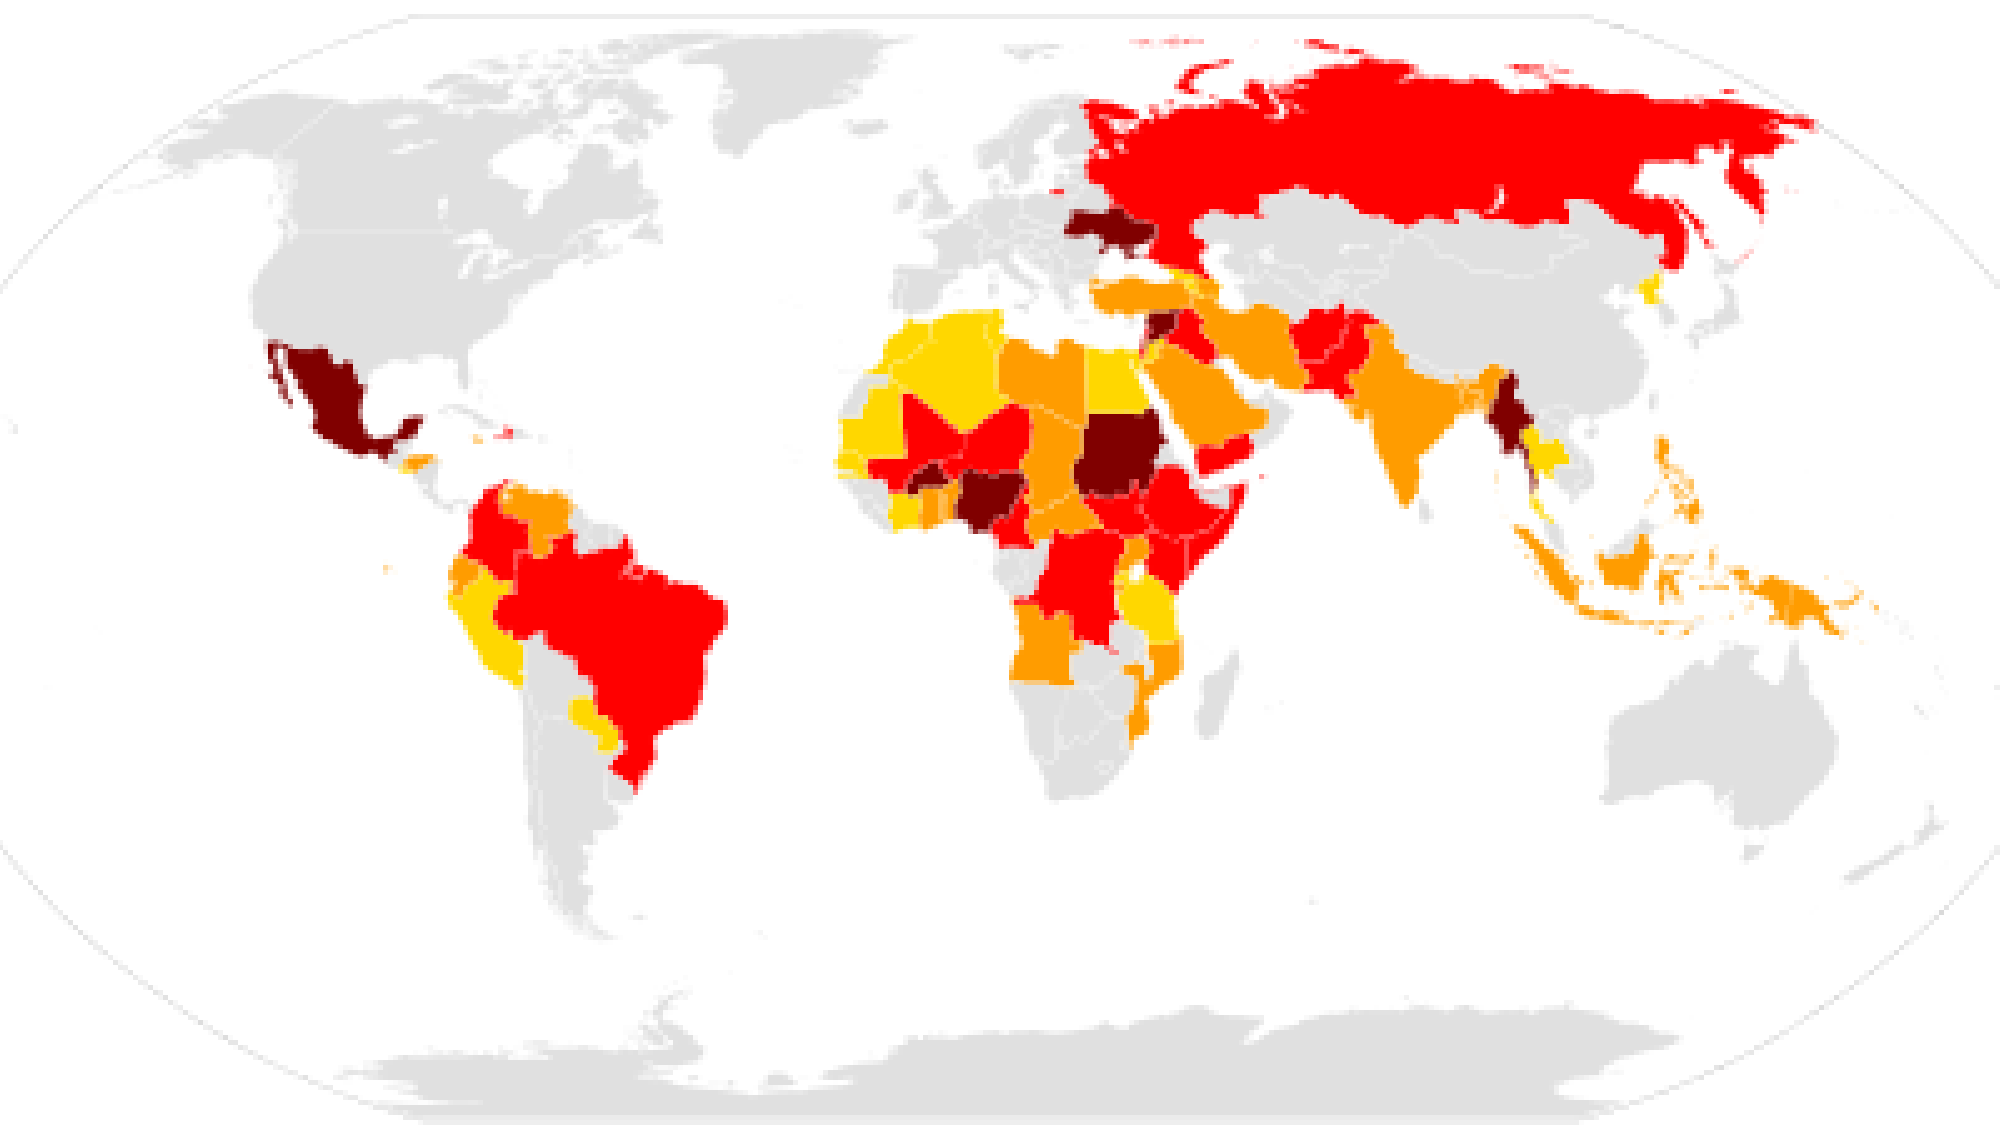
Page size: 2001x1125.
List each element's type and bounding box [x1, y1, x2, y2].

list [0, 0, 2000, 1125]
